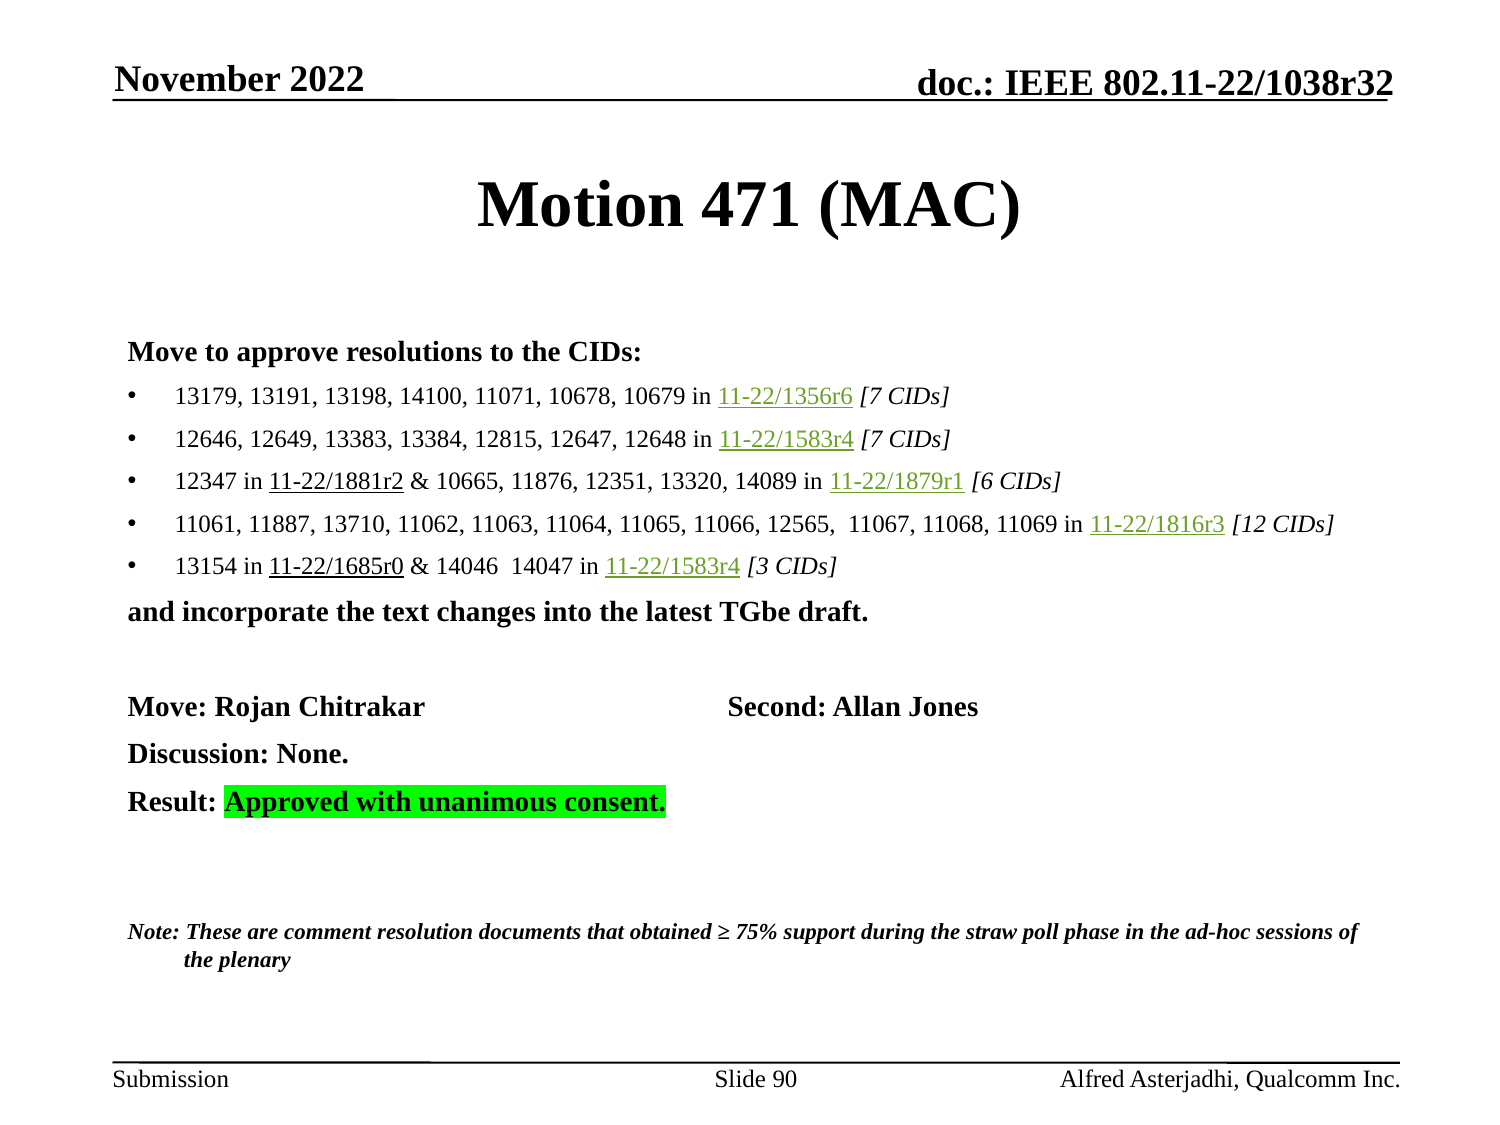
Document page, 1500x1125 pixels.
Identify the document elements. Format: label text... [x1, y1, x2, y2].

list Move to approve resolutions to the CIDs: 13179, 13191, 13198, 14100, 11071, 10678, 10679 in 11-22/1356r6 [7 CIDs] 12646, 12649, 13383, 13384, 12815, 12647, 12648 in 11-22/1583r4 [7 CIDs] 12347 in 11-22/1881r2 & 10665, 11876, 12351, 13320, 14089 in 11-22/1879r1 [6 CIDs] 11061, 11887, 13710, 11062, 11063, 11064, 11065, 11066, 12565, 11067, 11068, 11069 in 11-22/1816r3 [12 CIDs] 13154 in 11-22/1685r0 & 14046 14047 in 11-22/1583r4 [3 CIDs] and incorporate the text changes into the latest TGbe draft. Move: Rojan Chitrakar Second: Allan Jones Discussion: None. Result: Approved with unanimous consent. Note: These are comment resolution documents that obtained ≥ 75% support during the straw poll phase in the ad-hoc sessions of the plenary [112, 324, 1388, 1063]
footer Alfred Asterjadhi, Qualcomm Inc. [878, 1061, 1402, 1093]
title Motion 471 (MAC) [112, 112, 1388, 288]
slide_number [114, 54, 423, 100]
slide_number Slide 90 [712, 1061, 800, 1123]
